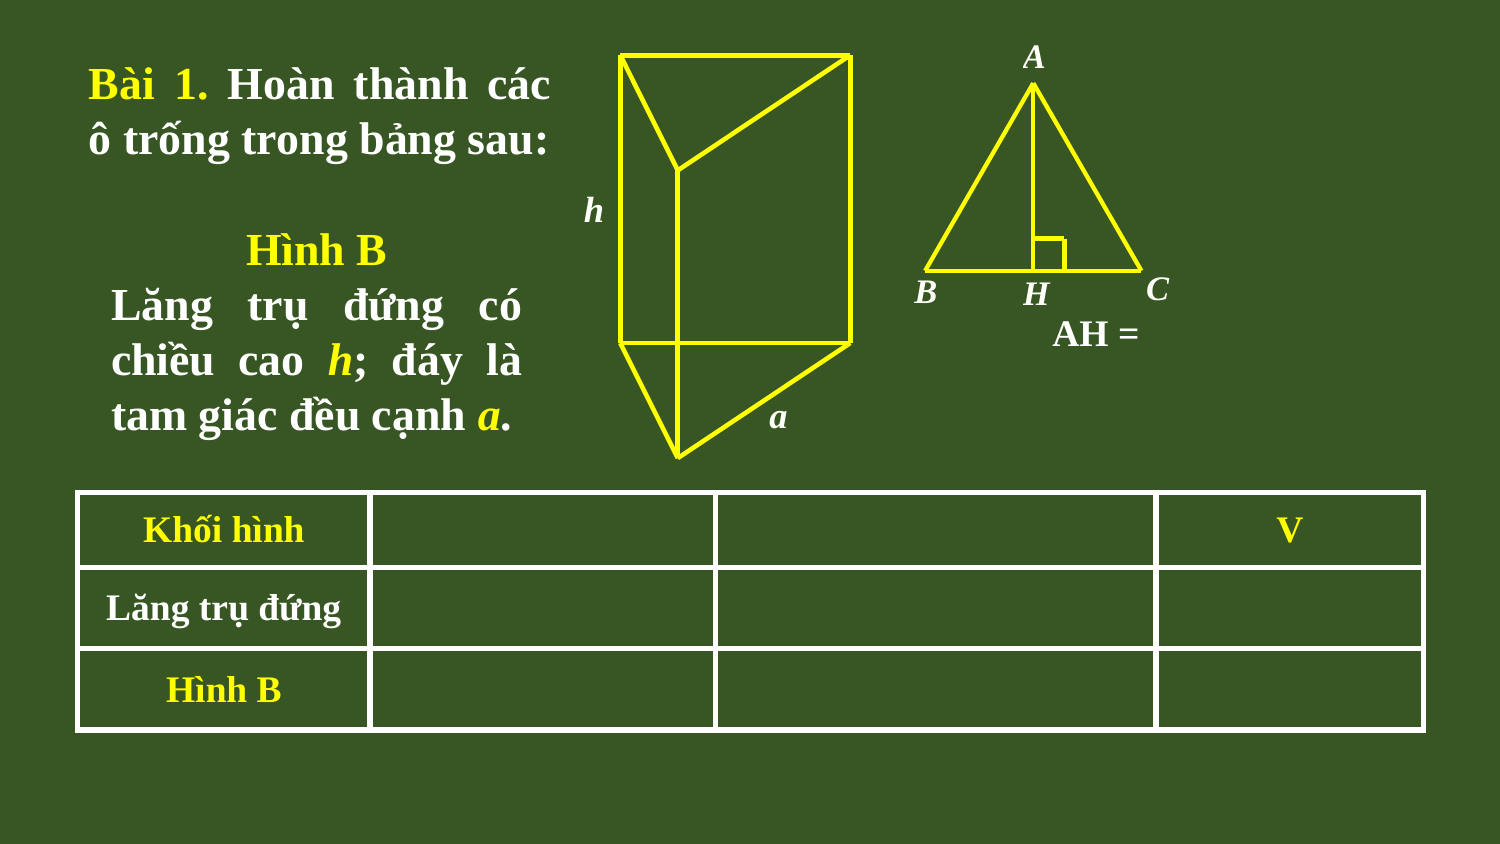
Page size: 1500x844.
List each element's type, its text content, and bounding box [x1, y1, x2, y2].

text_box Bài 1. Hoàn thành các ô trống trong bảng sau: [77, 48, 557, 170]
picture [562, 39, 866, 474]
text_box Hình B Lăng trụ đứng có chiều cao h; đáy là tam giác đều cạnh a. [99, 214, 534, 446]
picture [893, 20, 1191, 333]
